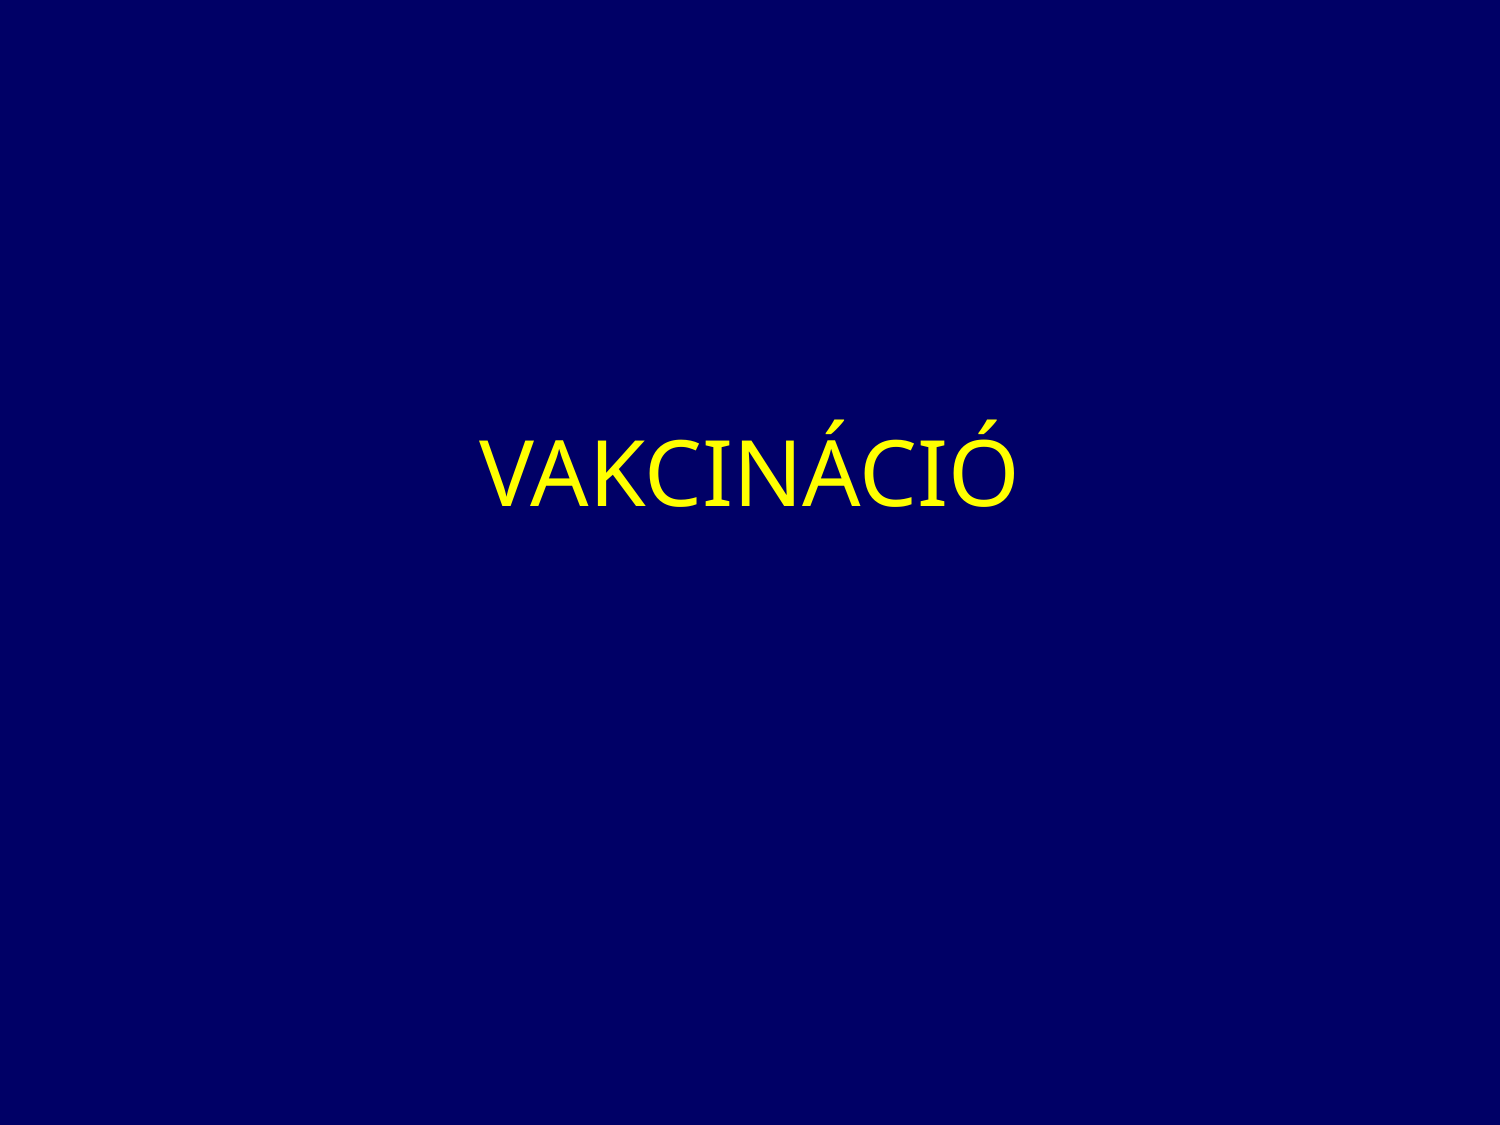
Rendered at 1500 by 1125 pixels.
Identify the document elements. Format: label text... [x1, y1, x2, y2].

title VAKCINÁCIÓ [112, 349, 1388, 591]
